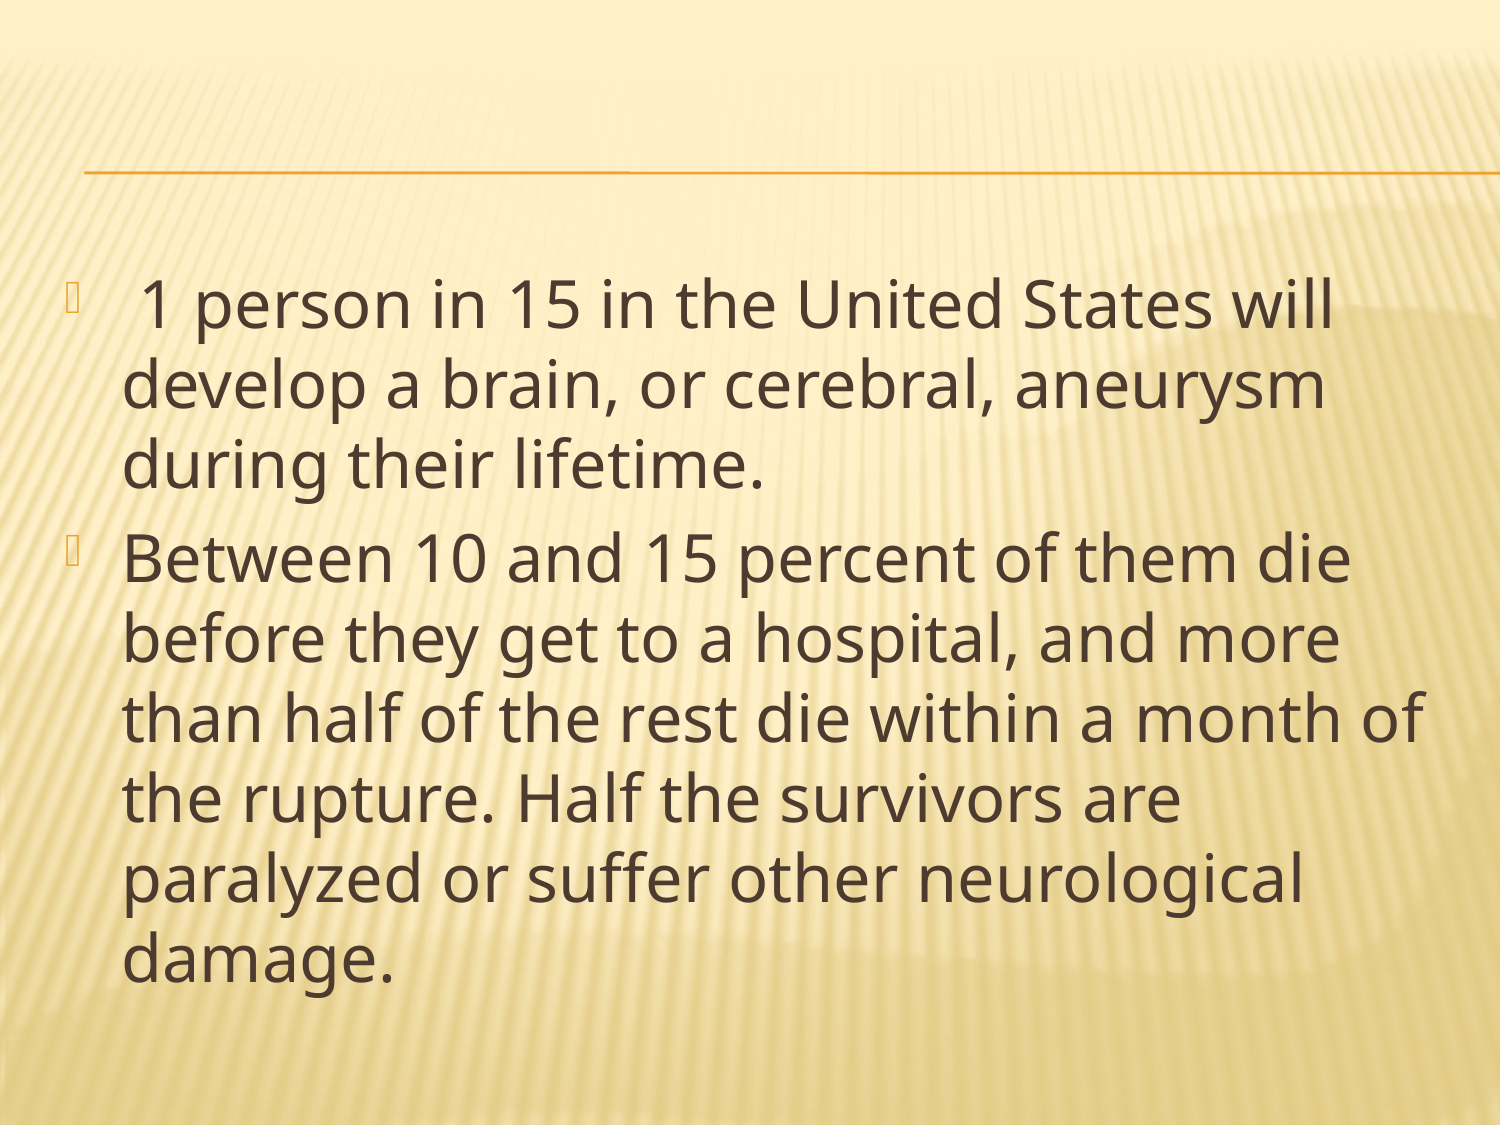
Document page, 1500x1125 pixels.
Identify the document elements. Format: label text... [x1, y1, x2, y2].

list 1 person in 15 in the United States will develop a brain, or cerebral, aneurysm during their lifetime. Between 10 and 15 percent of them die before they get to a hospital, and more than half of the rest die within a month of the rupture. Half the survivors are paralyzed or suffer other neurological damage. [50, 254, 1475, 998]
